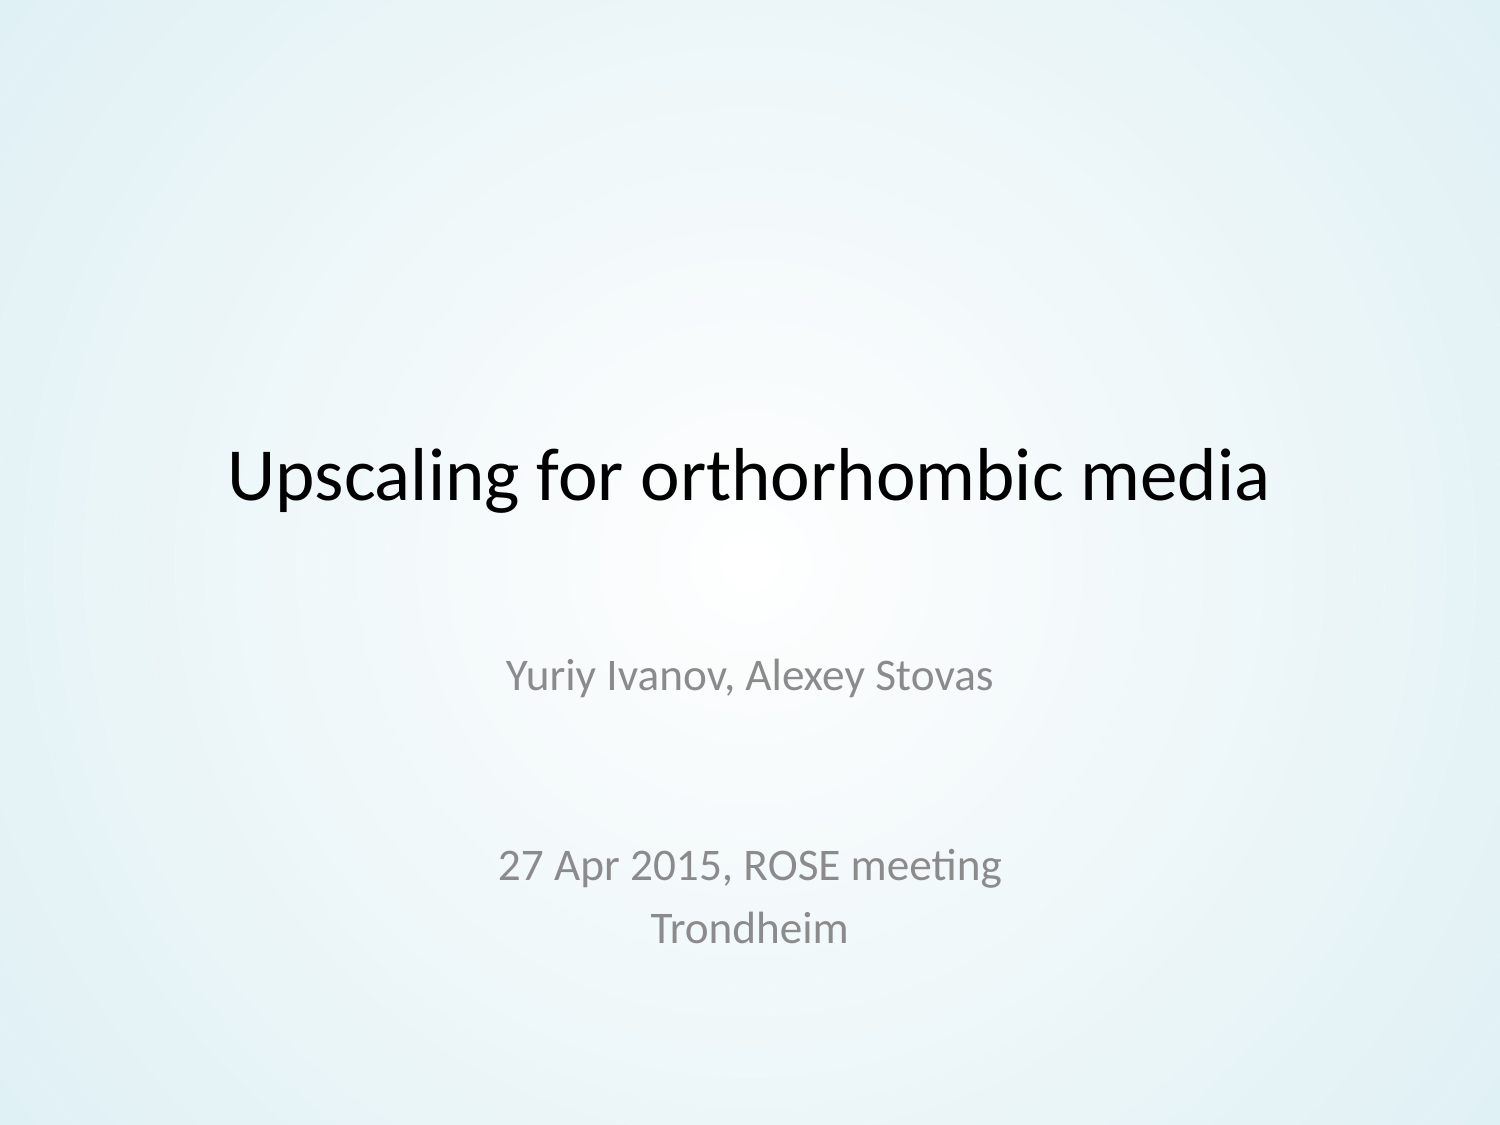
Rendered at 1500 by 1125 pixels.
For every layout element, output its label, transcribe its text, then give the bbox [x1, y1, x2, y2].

subtitle Yuriy Ivanov, Alexey Stovas 27 Apr 2015, ROSE meeting Trondheim [225, 637, 1275, 961]
title Upscaling for orthorhombic media [112, 349, 1388, 591]
